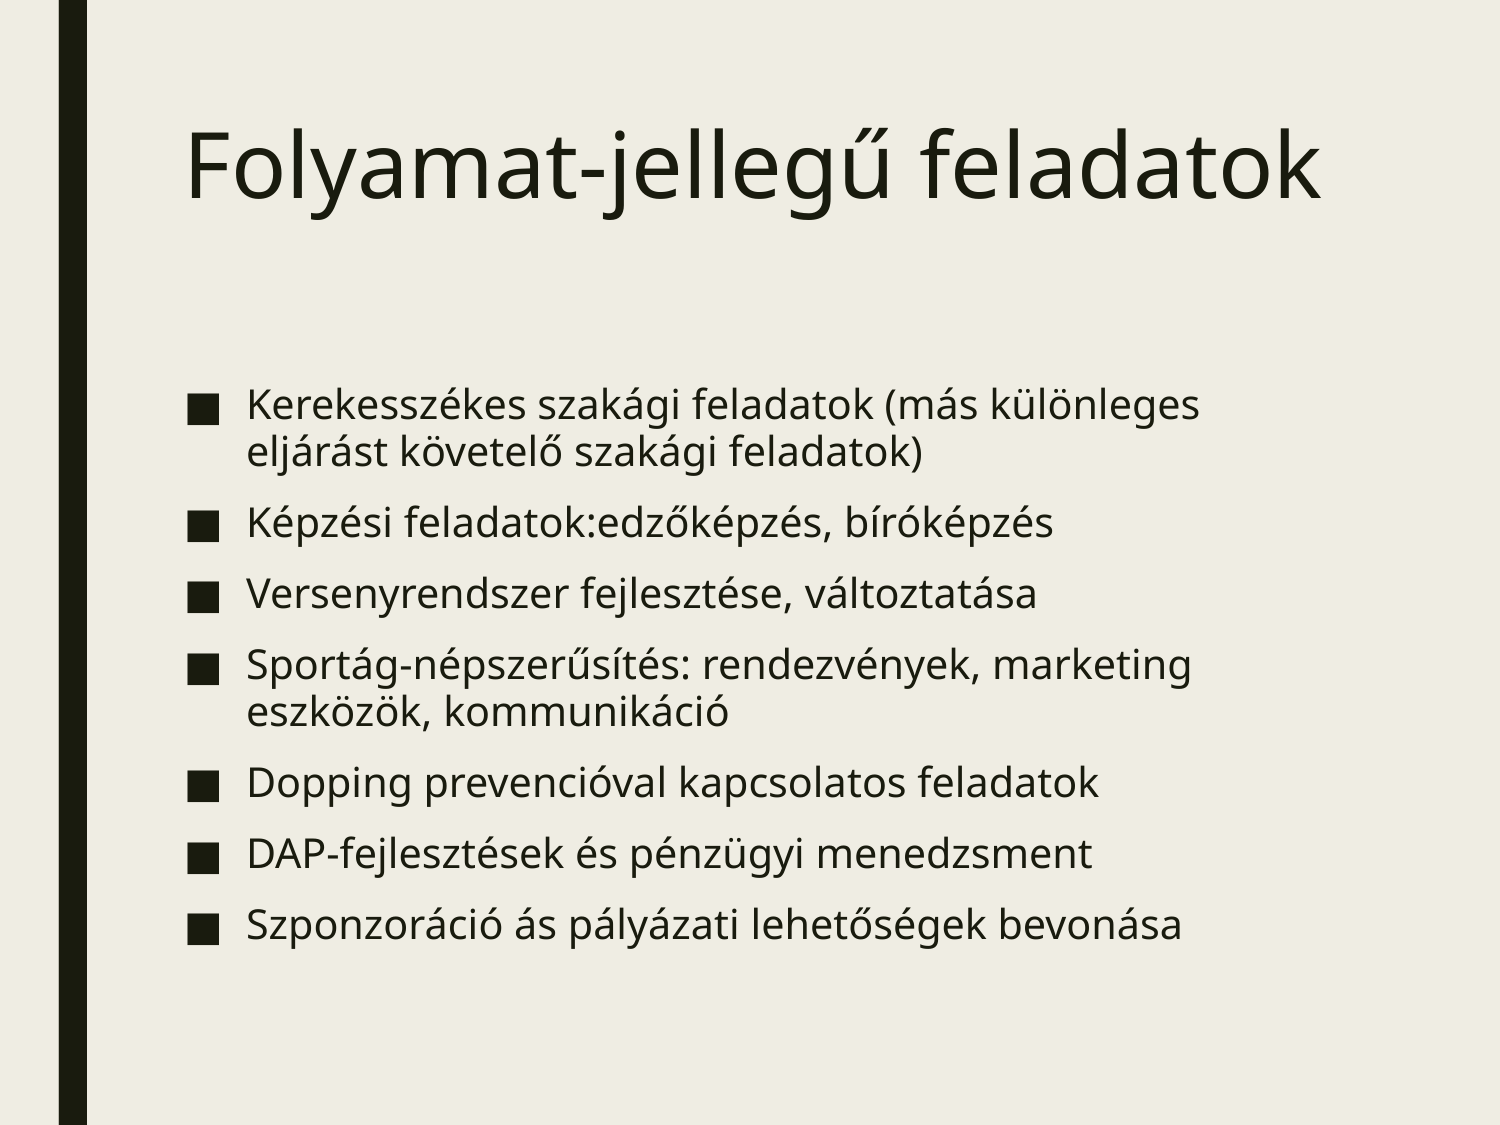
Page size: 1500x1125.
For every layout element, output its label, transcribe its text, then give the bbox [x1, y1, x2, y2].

title Folyamat-jellegű feladatok [168, 112, 1351, 357]
list Kerekesszékes szakági feladatok (más különleges eljárást követelő szakági feladatok) Képzési feladatok:edzőképzés, bíróképzés Versenyrendszer fejlesztése, változtatása Sportág-népszerűsítés: rendezvények, marketing eszközök, kommunikáció Dopping prevencióval kapcsolatos feladatok DAP-fejlesztések és pénzügyi menedzsment Szponzoráció ás pályázati lehetőségek bevonása [168, 375, 1351, 963]
